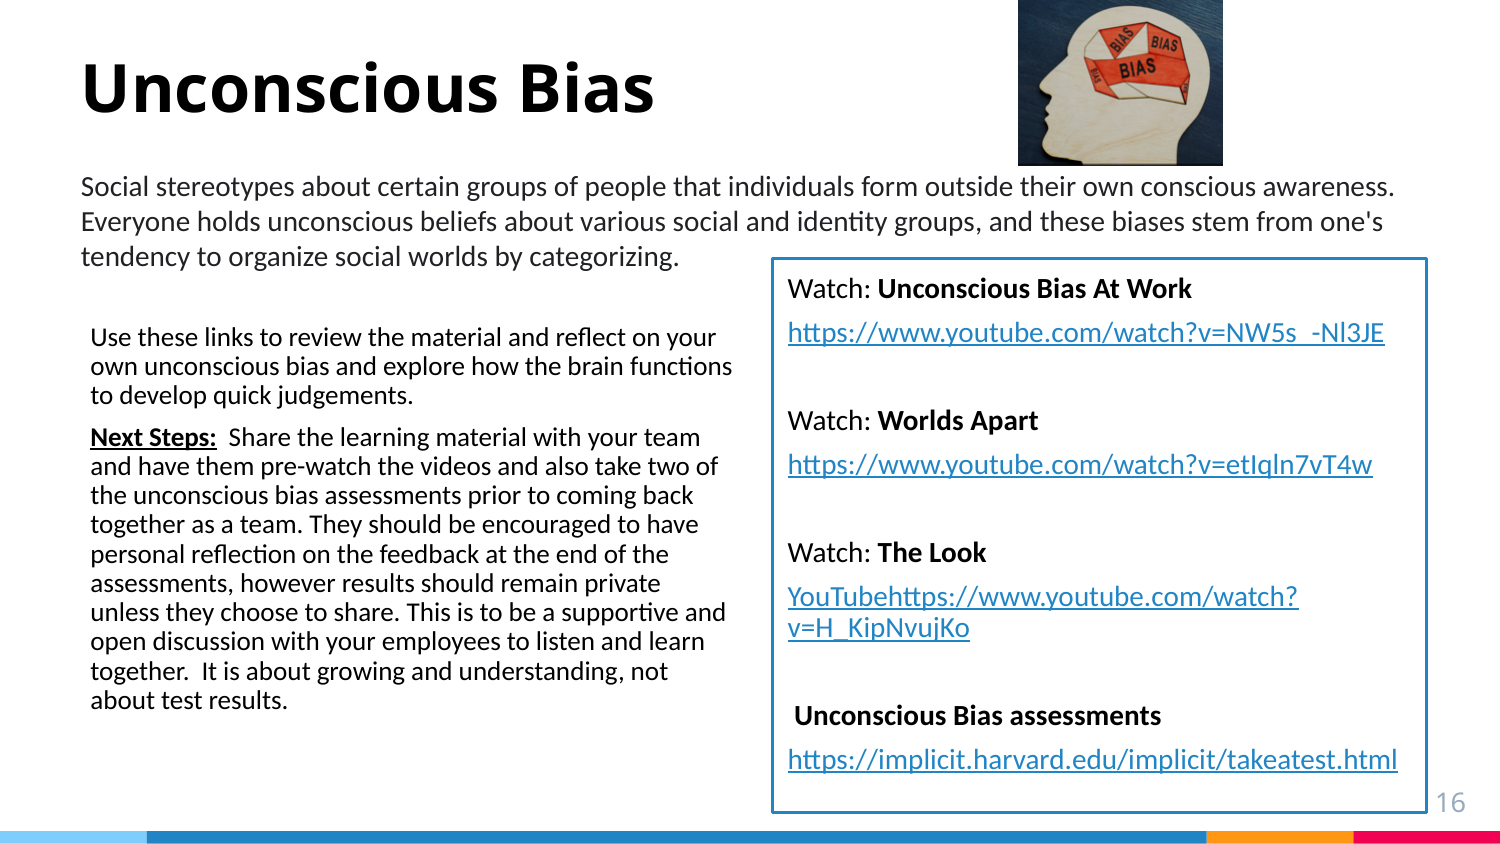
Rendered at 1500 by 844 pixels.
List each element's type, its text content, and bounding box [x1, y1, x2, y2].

slide_number 16 [1391, 770, 1482, 822]
list Use these links to review the material and reflect on your own unconscious bias and explore how the brain functions to develop quick judgements. Next Steps: Share the learning material with your team and have them pre-watch the videos and also take two of the unconscious bias assessments prior to coming back together as a team. They should be encouraged to have personal reflection on the feedback at the end of the assessments, however results should remain private unless they choose to share. This is to be a supportive and open discussion with your employees to listen and learn together. It is about growing and understanding, not about test results. [75, 307, 749, 805]
title Unconscious Bias [65, 41, 1013, 142]
text_box Social stereotypes about certain groups of people that individuals form outside their own conscious awareness. Everyone holds unconscious beliefs about various social and identity groups, and these biases stem from one's tendency to organize social worlds by categorizing. [65, 152, 1435, 288]
picture [1018, 0, 1223, 166]
list Watch: Unconscious Bias At Work https://www.youtube.com/watch?v=NW5s_-Nl3JE Watch: Worlds Apart https://www.youtube.com/watch?v=etIqln7vT4w Watch: The Look YouTubehttps://www.youtube.com/watch?v=H_KipNvujKo Unconscious Bias assessments https://implicit.harvard.edu/implicit/takeatest.html [772, 288, 1427, 813]
